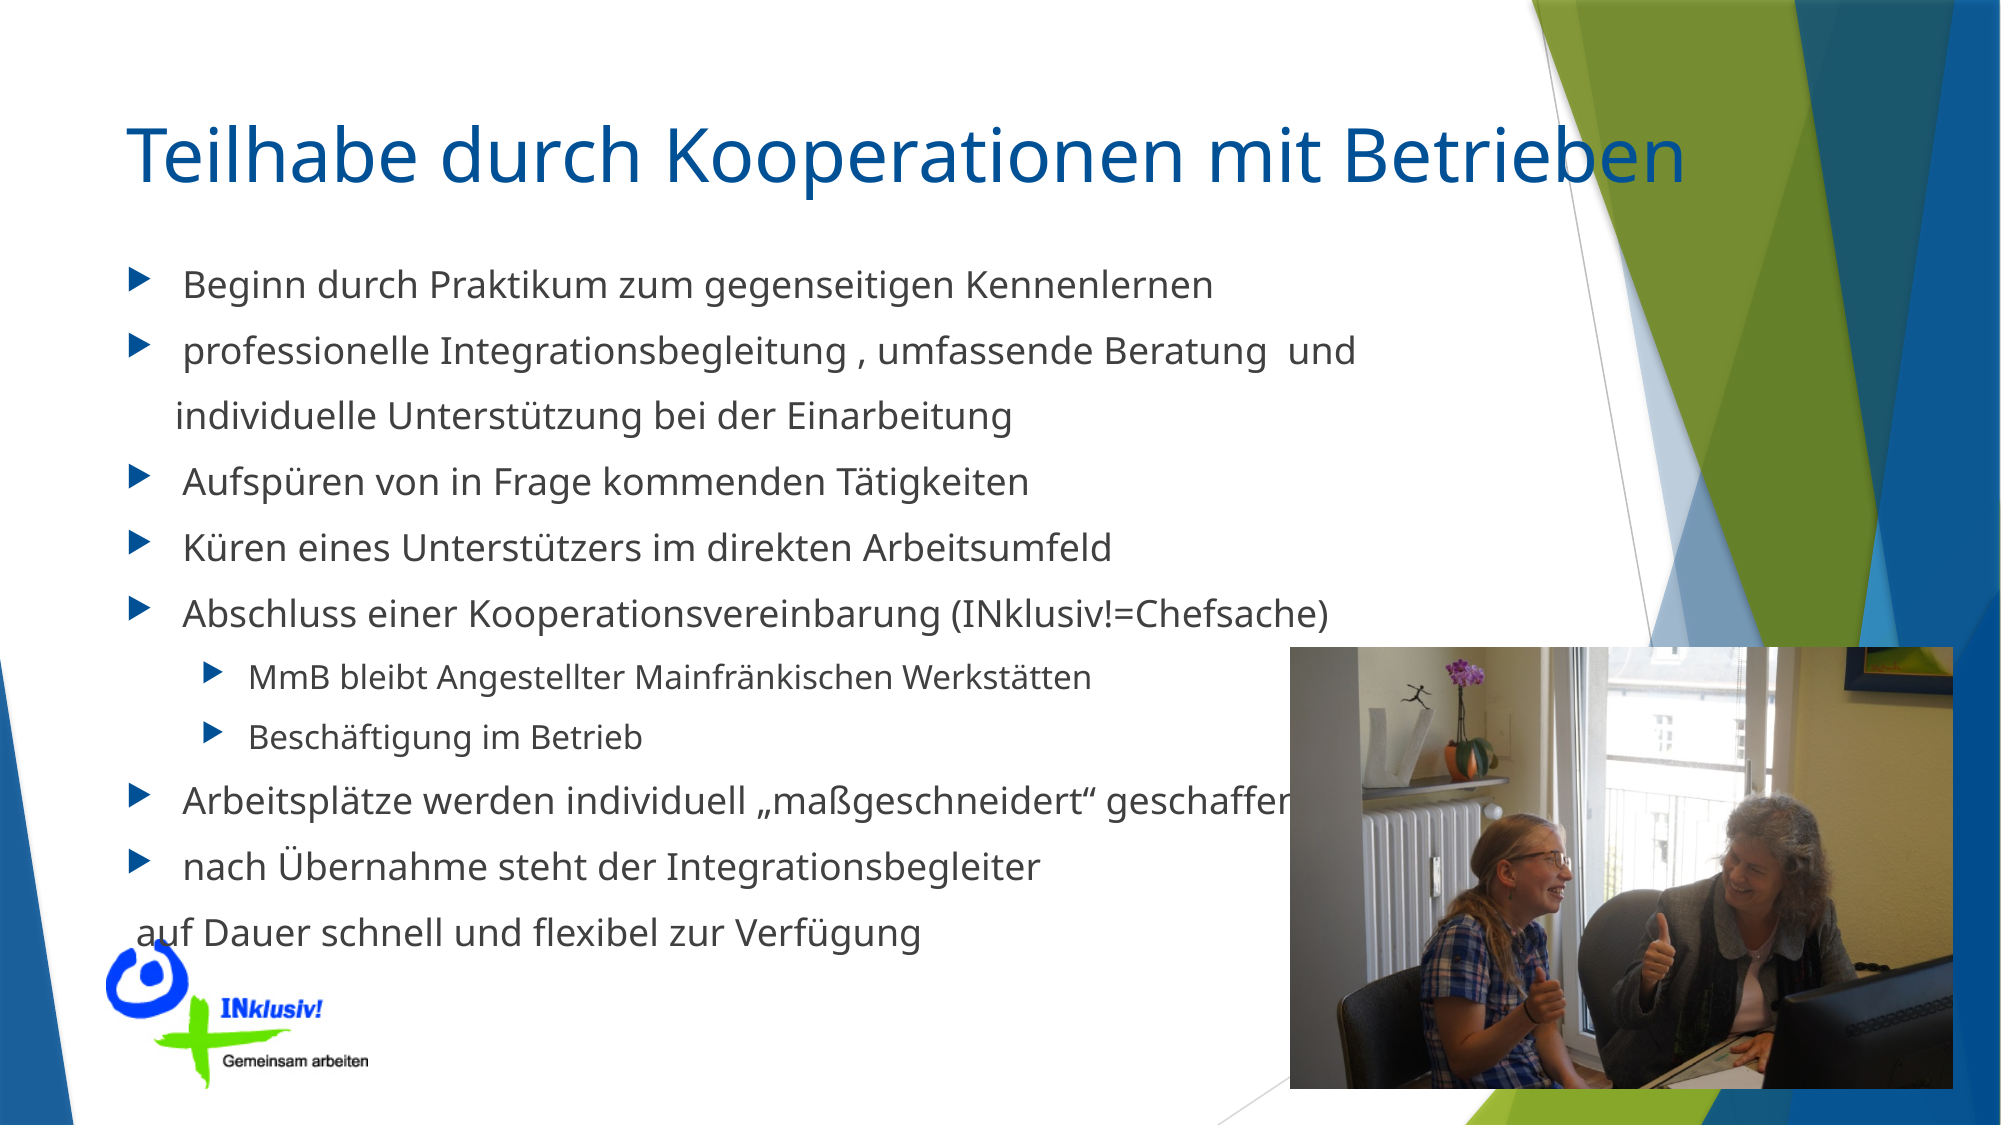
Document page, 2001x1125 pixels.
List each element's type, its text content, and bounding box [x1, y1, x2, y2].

picture [106, 939, 368, 1089]
title Teilhabe durch Kooperationen mit Betrieben [111, 99, 1745, 317]
picture [1290, 646, 1954, 1089]
list Beginn durch Praktikum zum gegenseitigen Kennenlernen professionelle Integrationsbegleitung , umfassende Beratung und individuelle Unterstützung bei der Einarbeitung Aufspüren von in Frage kommenden Tätigkeiten Küren eines Unterstützers im direkten Arbeitsumfeld Abschluss einer Kooperationsvereinbarung (INklusiv!=Chefsache) MmB bleibt Angestellter Mainfränkischen Werkstätten Beschäftigung im Betrieb Arbeitsplätze werden individuell „maßgeschneidert“ geschaffen nach Übernahme steht der Integrationsbegleiter auf Dauer schnell und flexibel zur Verfügung [111, 253, 1522, 992]
